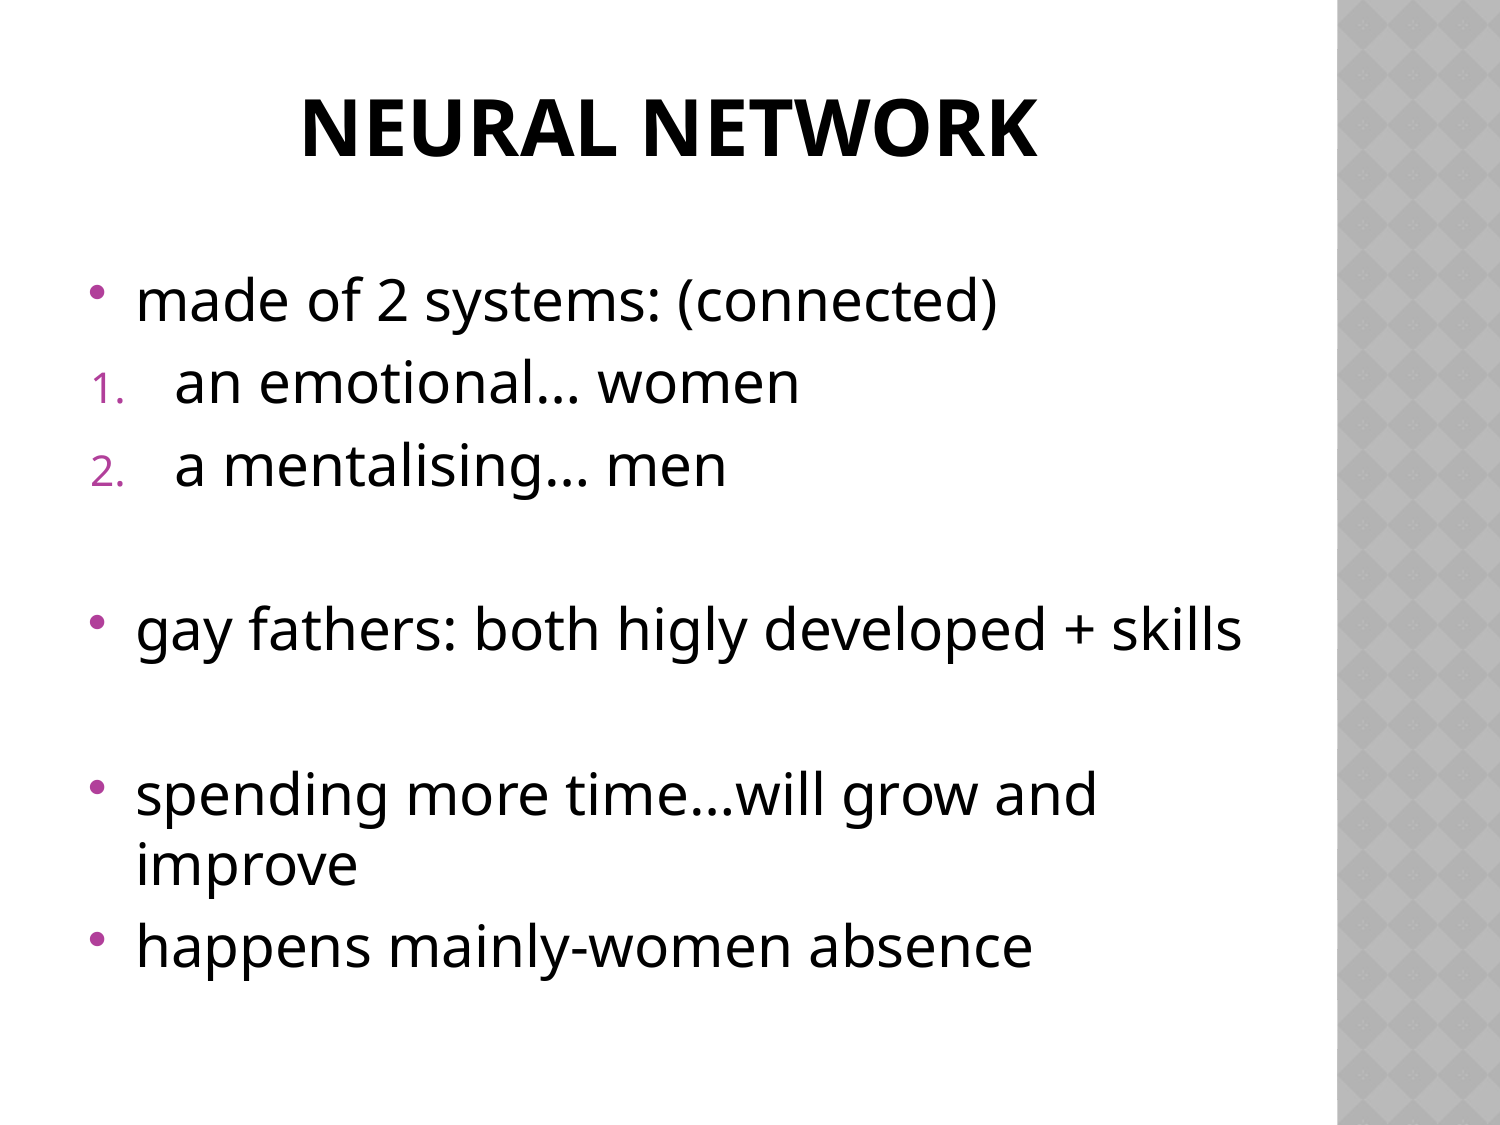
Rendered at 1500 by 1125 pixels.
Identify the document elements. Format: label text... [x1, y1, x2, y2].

list made of 2 systems: (connected) an emotional… women a mentalising… men gay fathers: both higly developed + skills spending more time…will grow and improve happens mainly-women absence [75, 255, 1263, 1060]
title neural network [75, 52, 1263, 173]
